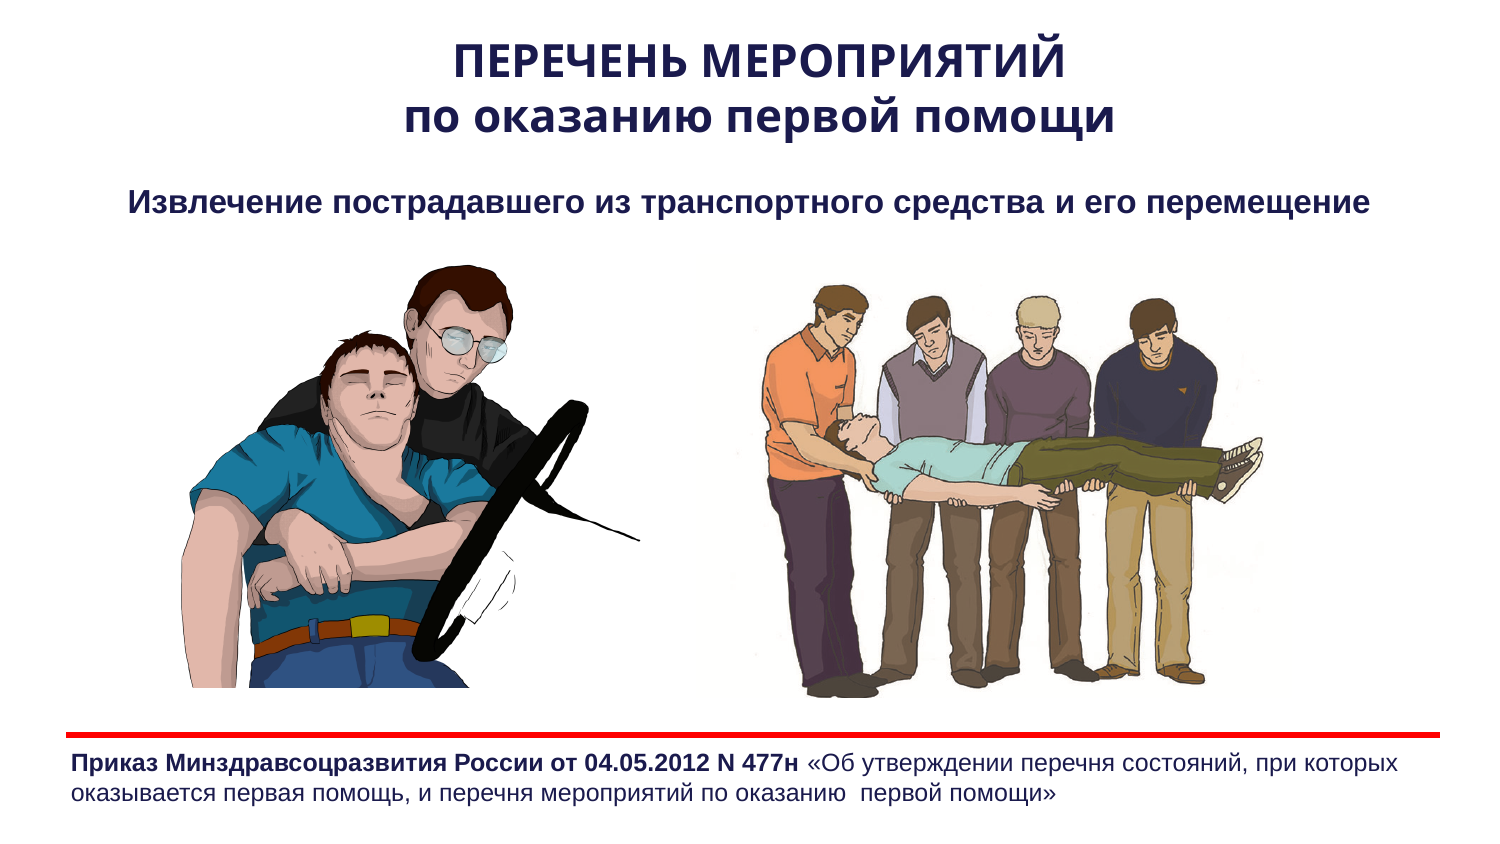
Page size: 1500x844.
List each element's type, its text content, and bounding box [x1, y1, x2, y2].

picture [94, 250, 676, 688]
text_box Извлечение пострадавшего из транспортного средства и его перемещение [66, 172, 1427, 228]
picture [696, 254, 1293, 698]
text_box Приказ Минздравсоцразвития России от 04.05.2012 N 477н «Об утверждении перечня состояний, при которых оказывается первая помощь, и перечня мероприятий по оказанию первой помощи» [55, 739, 1439, 815]
text_box ПЕРЕЧЕНЬ МЕРОПРИЯТИЙ по оказанию первой помощи [63, 27, 1457, 147]
